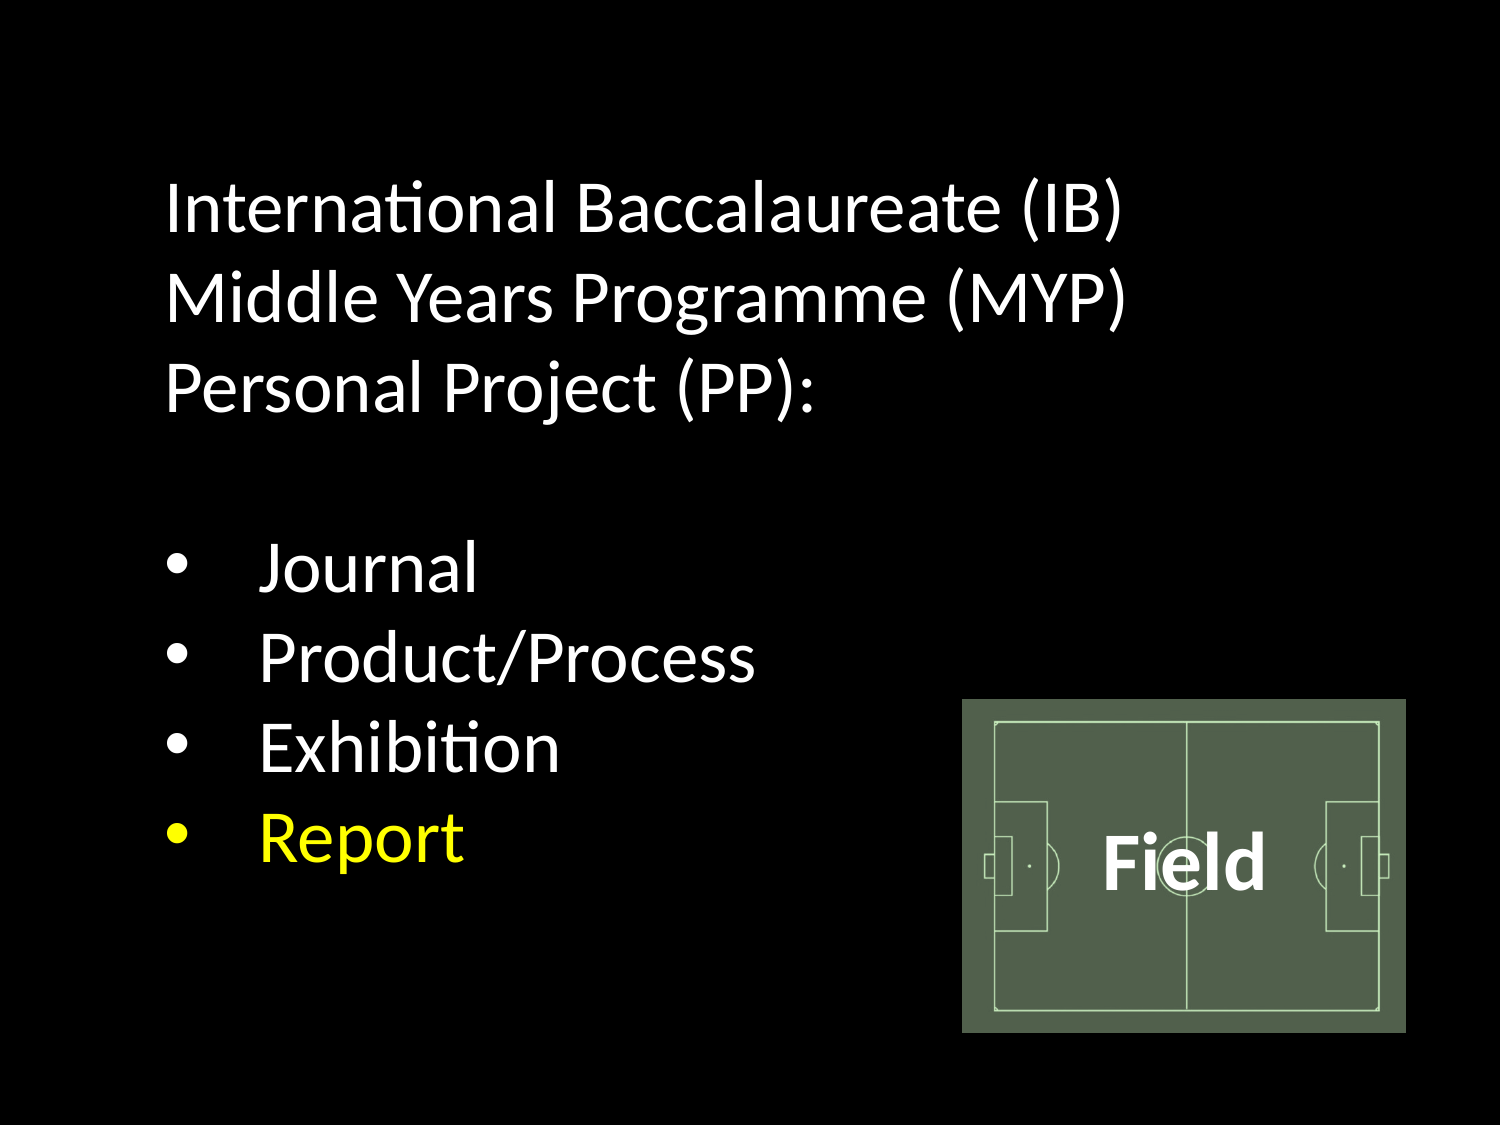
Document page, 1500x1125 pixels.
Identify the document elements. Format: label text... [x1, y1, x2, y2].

text_box International Baccalaureate (IB) Middle Years Programme (MYP) Personal Project (PP): Journal Product/Process Exhibition Report [150, 149, 1406, 885]
picture [962, 699, 1407, 1033]
